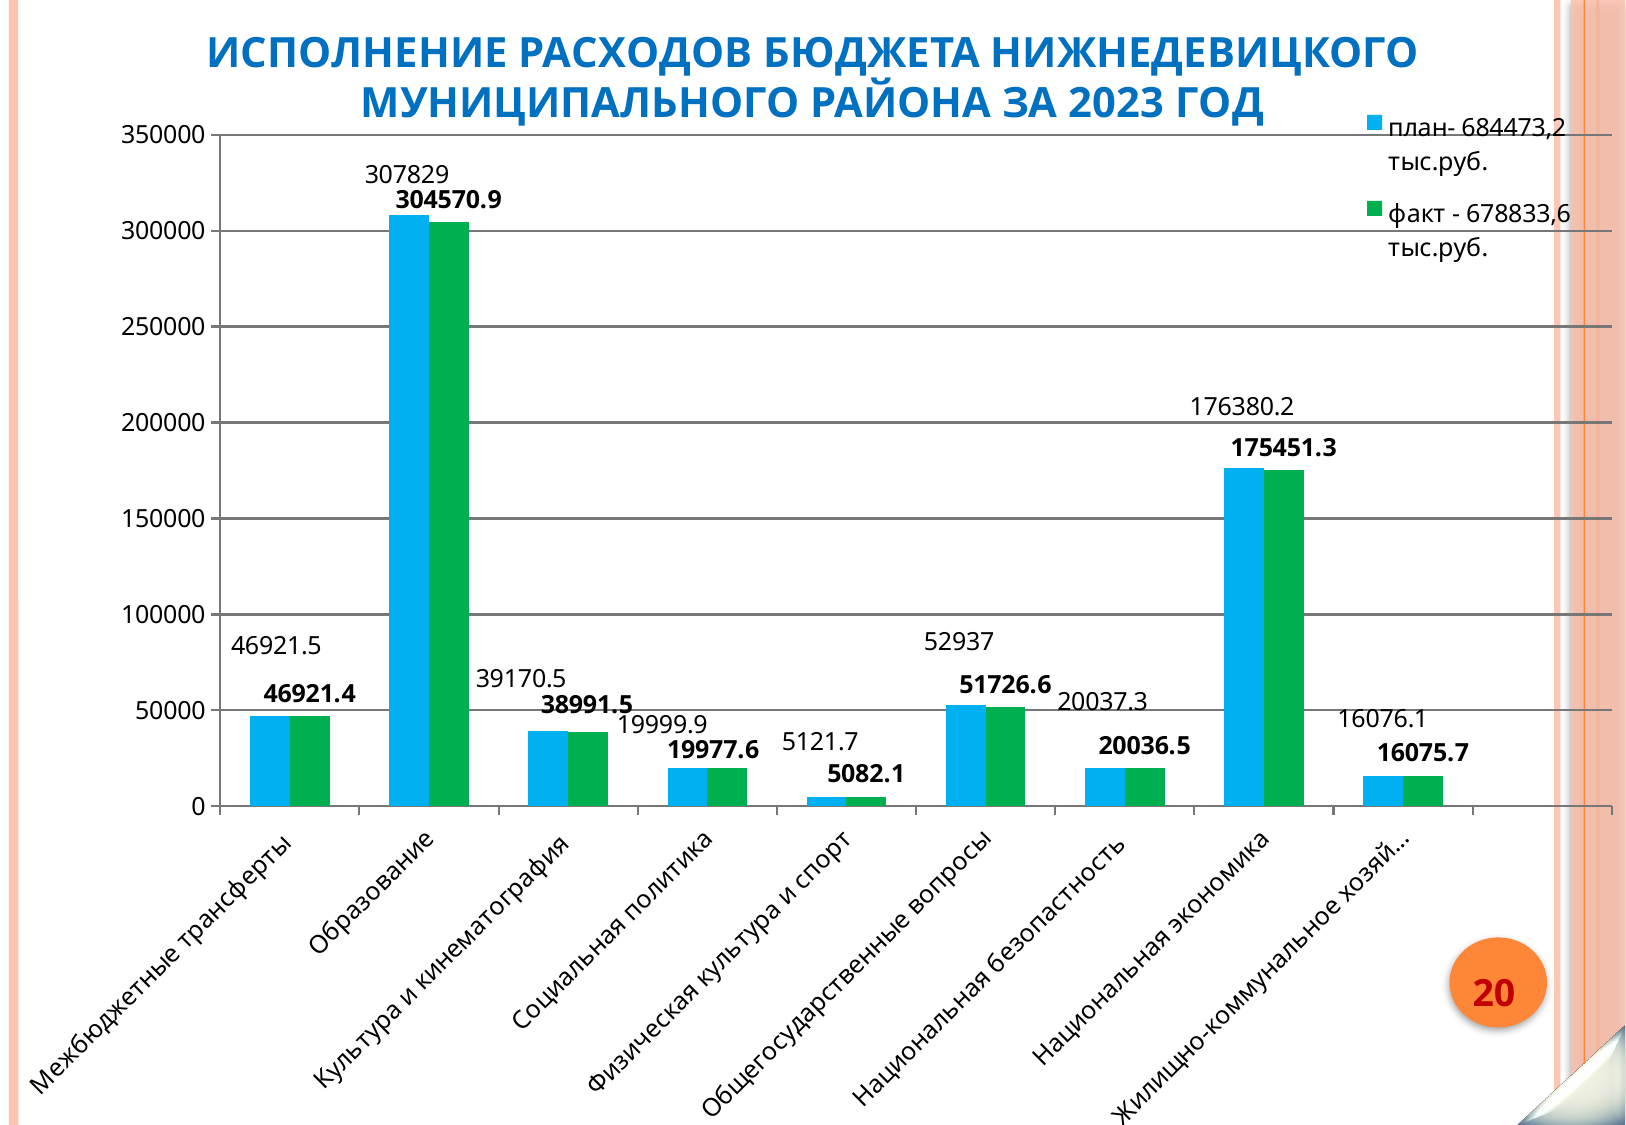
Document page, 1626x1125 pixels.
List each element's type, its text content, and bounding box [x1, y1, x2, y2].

chart [11, 92, 1625, 1125]
title Исполнение расходов бюджета Нижнедевицкого муниципального района за 2023 год [48, 24, 1577, 89]
